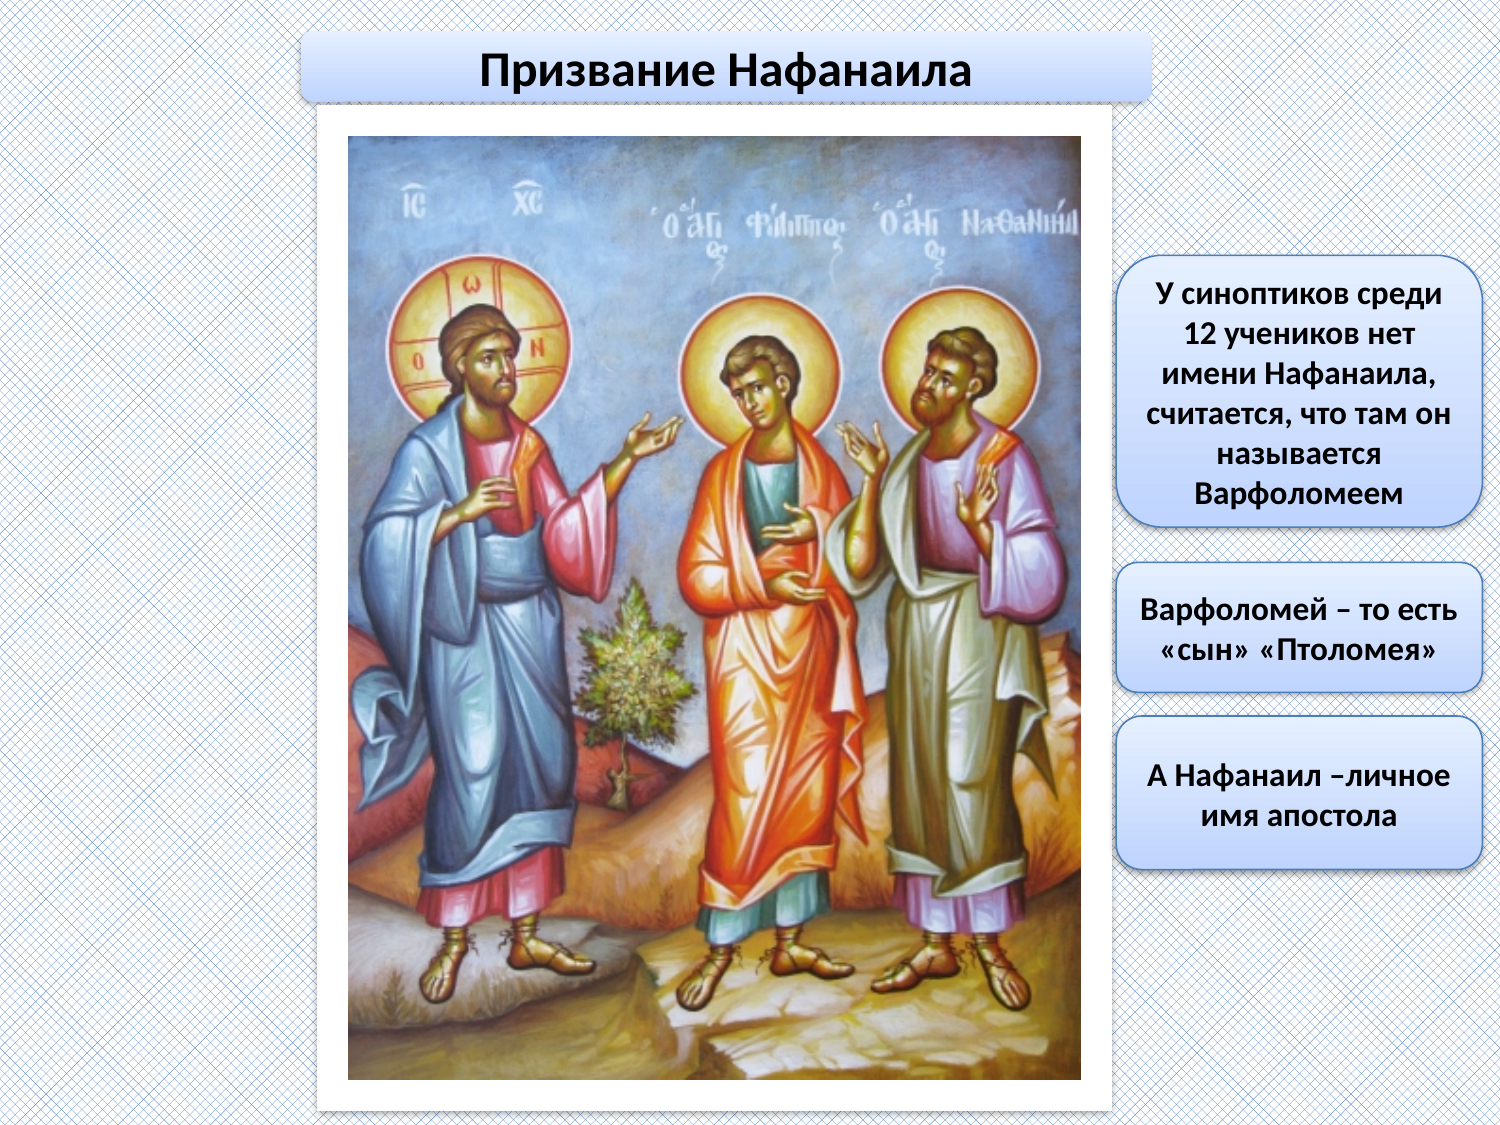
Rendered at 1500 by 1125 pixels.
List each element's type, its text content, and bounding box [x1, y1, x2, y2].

text_box А Нафанаил –личное имя апостола [1115, 715, 1484, 871]
text_box Призвание Нафанаила [300, 30, 1153, 103]
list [348, 136, 1081, 1081]
text_box У синоптиков среди 12 учеников нет имени Нафанаила, считается, что там он называется Варфоломеем [1115, 254, 1484, 528]
text_box Варфоломей – то есть «сын» «Птоломея» [1115, 561, 1484, 694]
